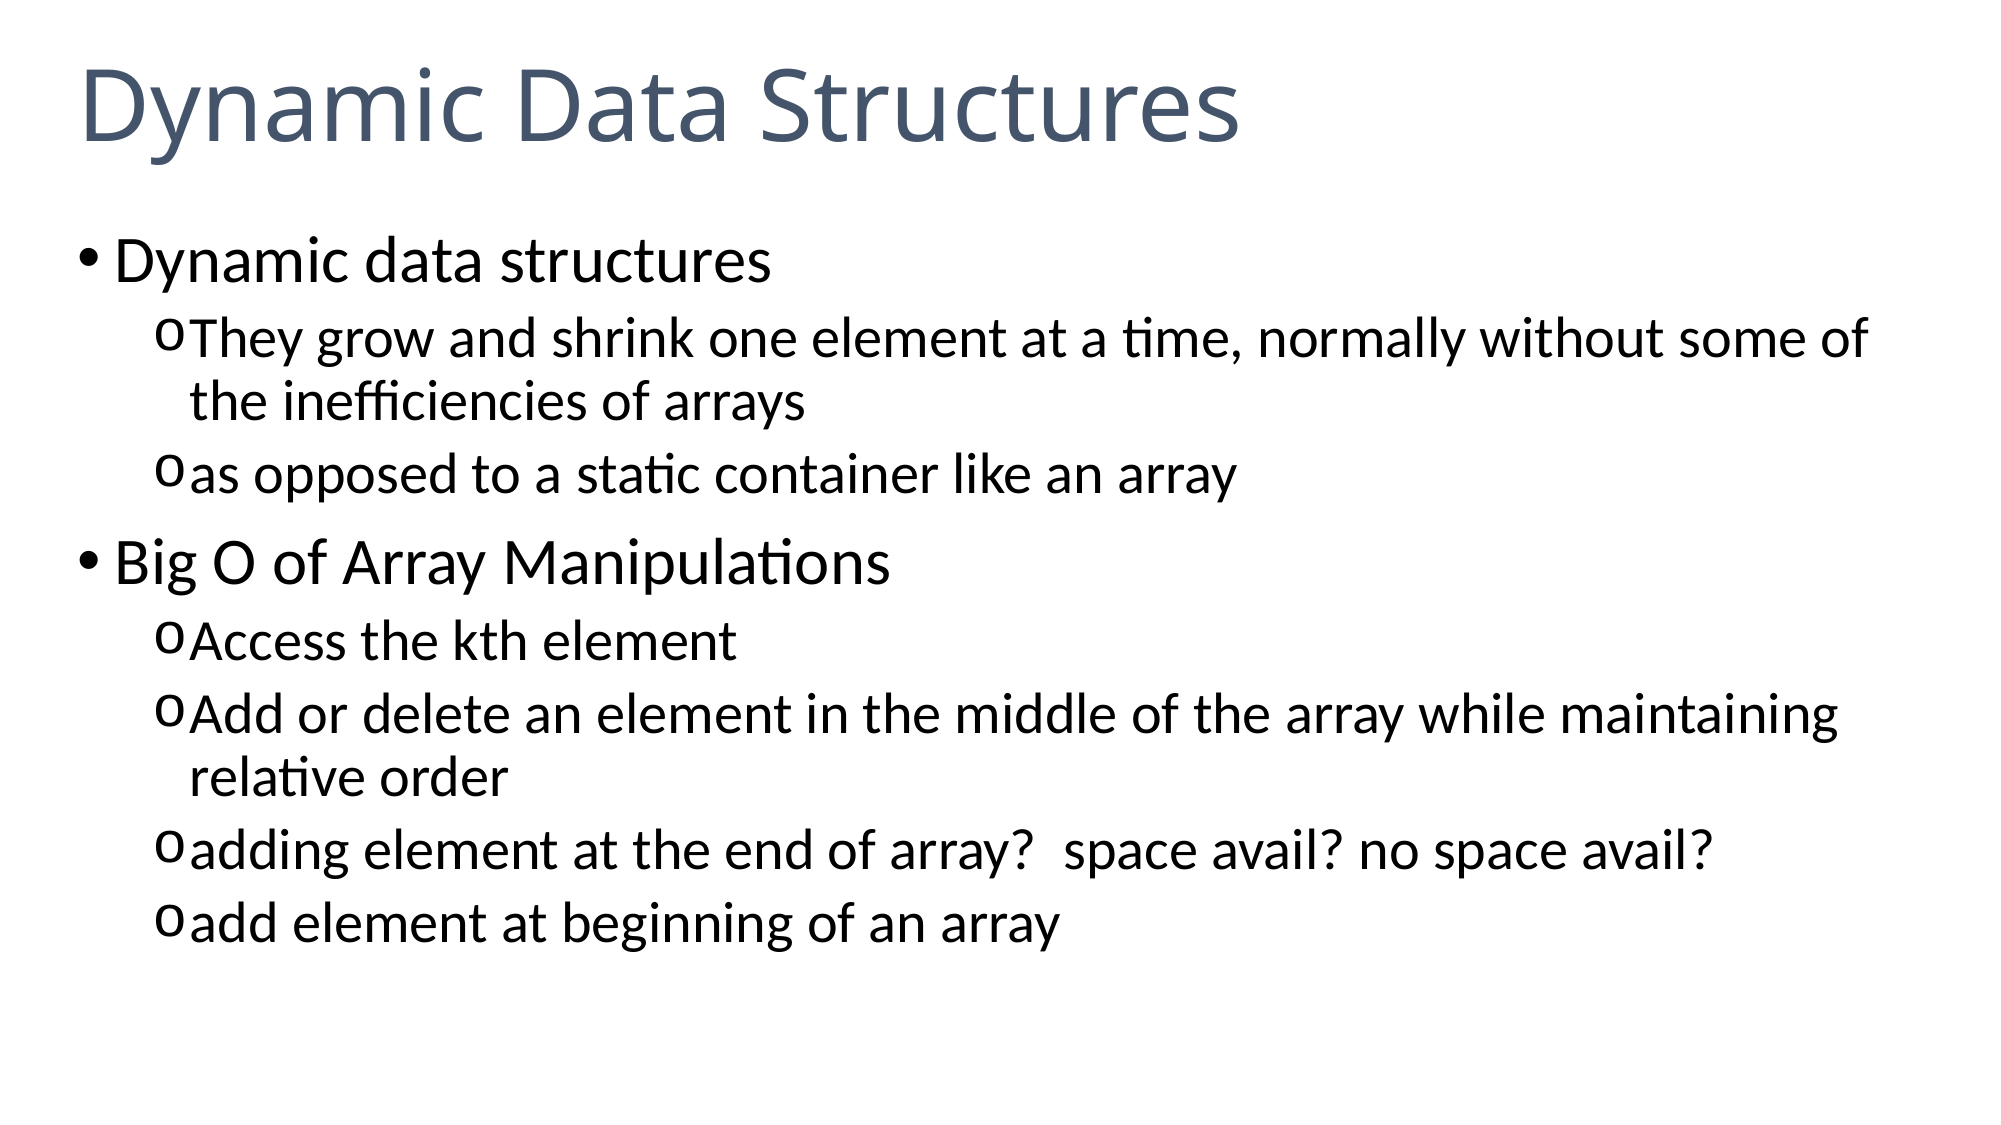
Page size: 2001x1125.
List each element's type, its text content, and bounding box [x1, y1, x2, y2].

list Dynamic data structures They grow and shrink one element at a time, normally without some of the inefficiencies of arrays as opposed to a static container like an array Big O of Array Manipulations Access the kth element Add or delete an element in the middle of the array while maintaining relative order adding element at the end of array? space avail? no space avail? add element at beginning of an array [62, 217, 1938, 1067]
title Dynamic Data Structures [62, 0, 1938, 217]
